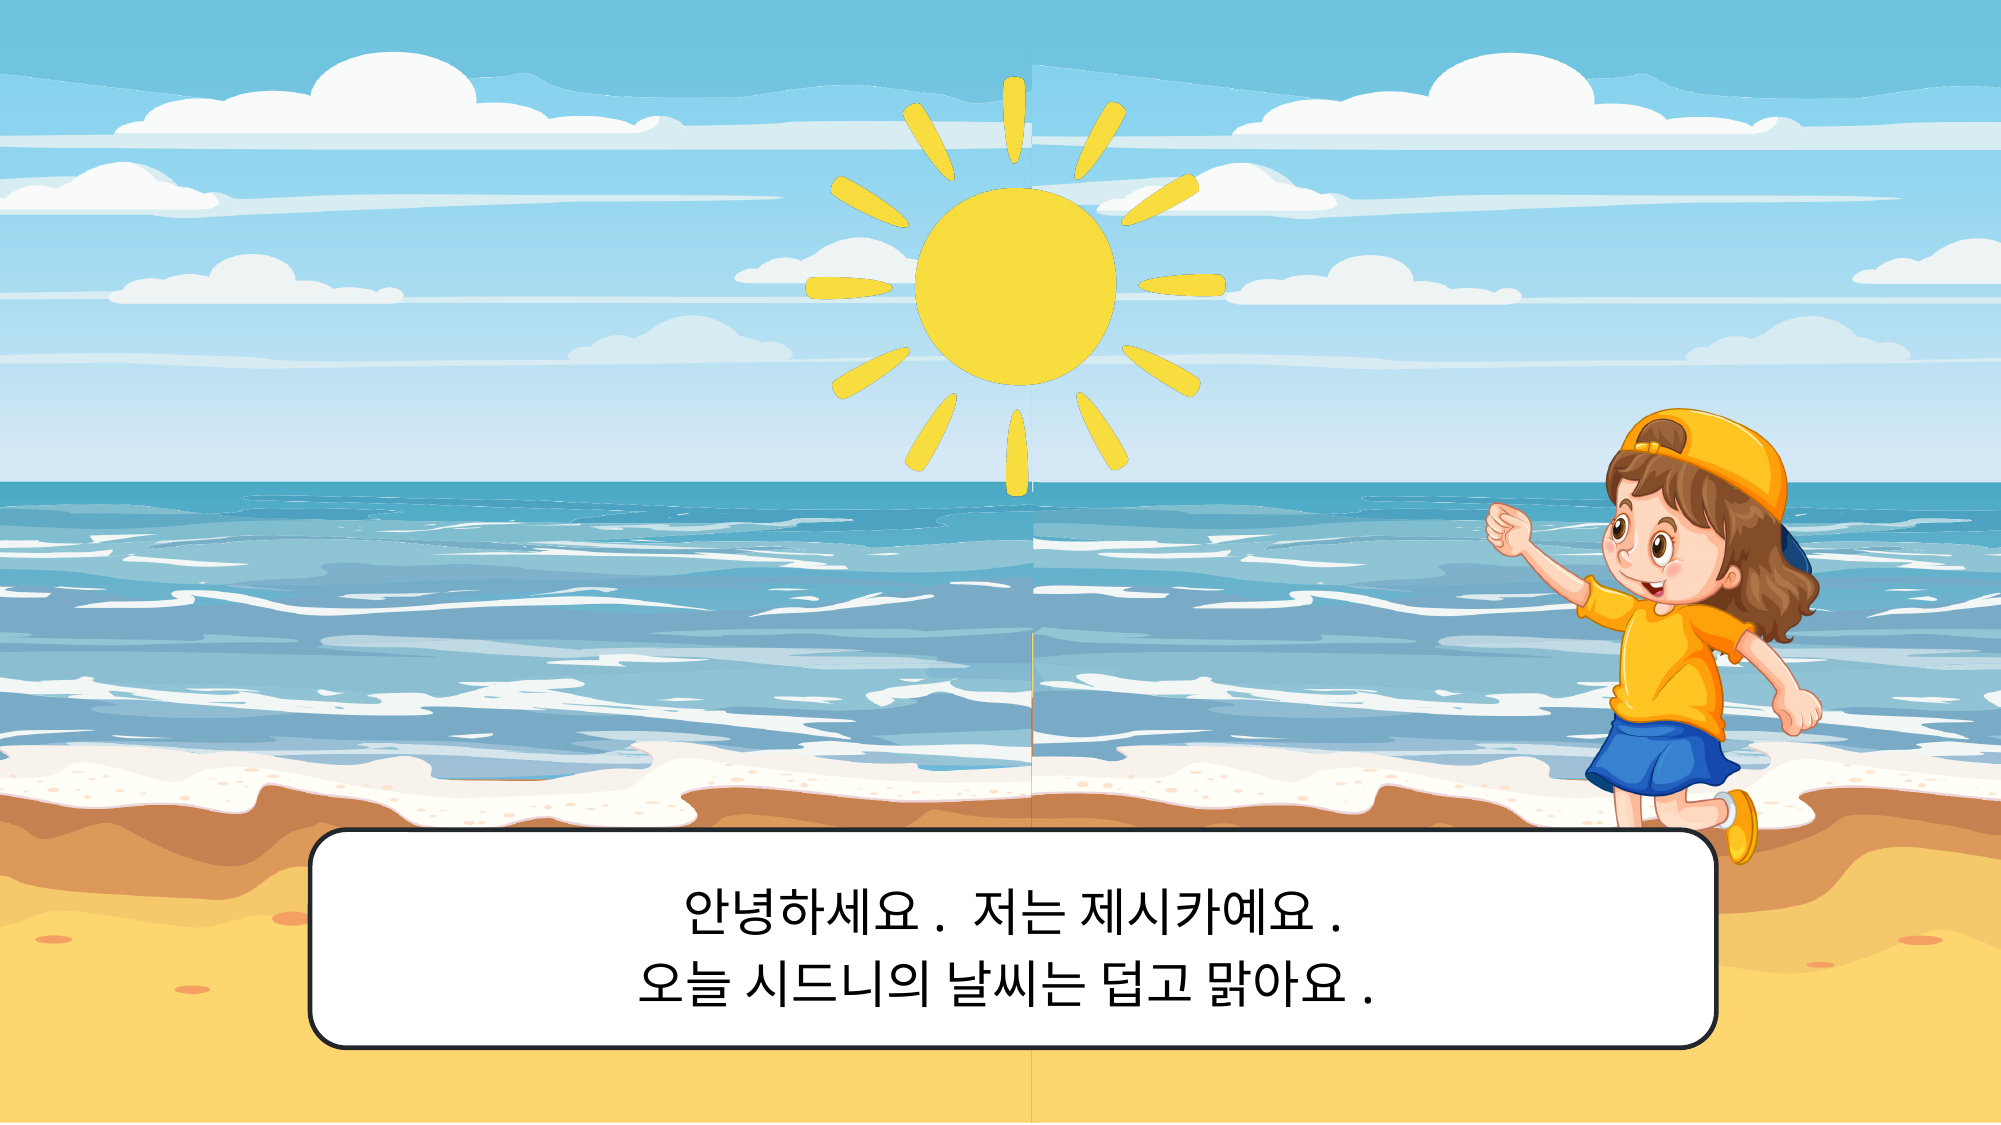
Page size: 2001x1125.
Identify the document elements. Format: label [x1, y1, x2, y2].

text_box [0, 0, 2000, 1123]
